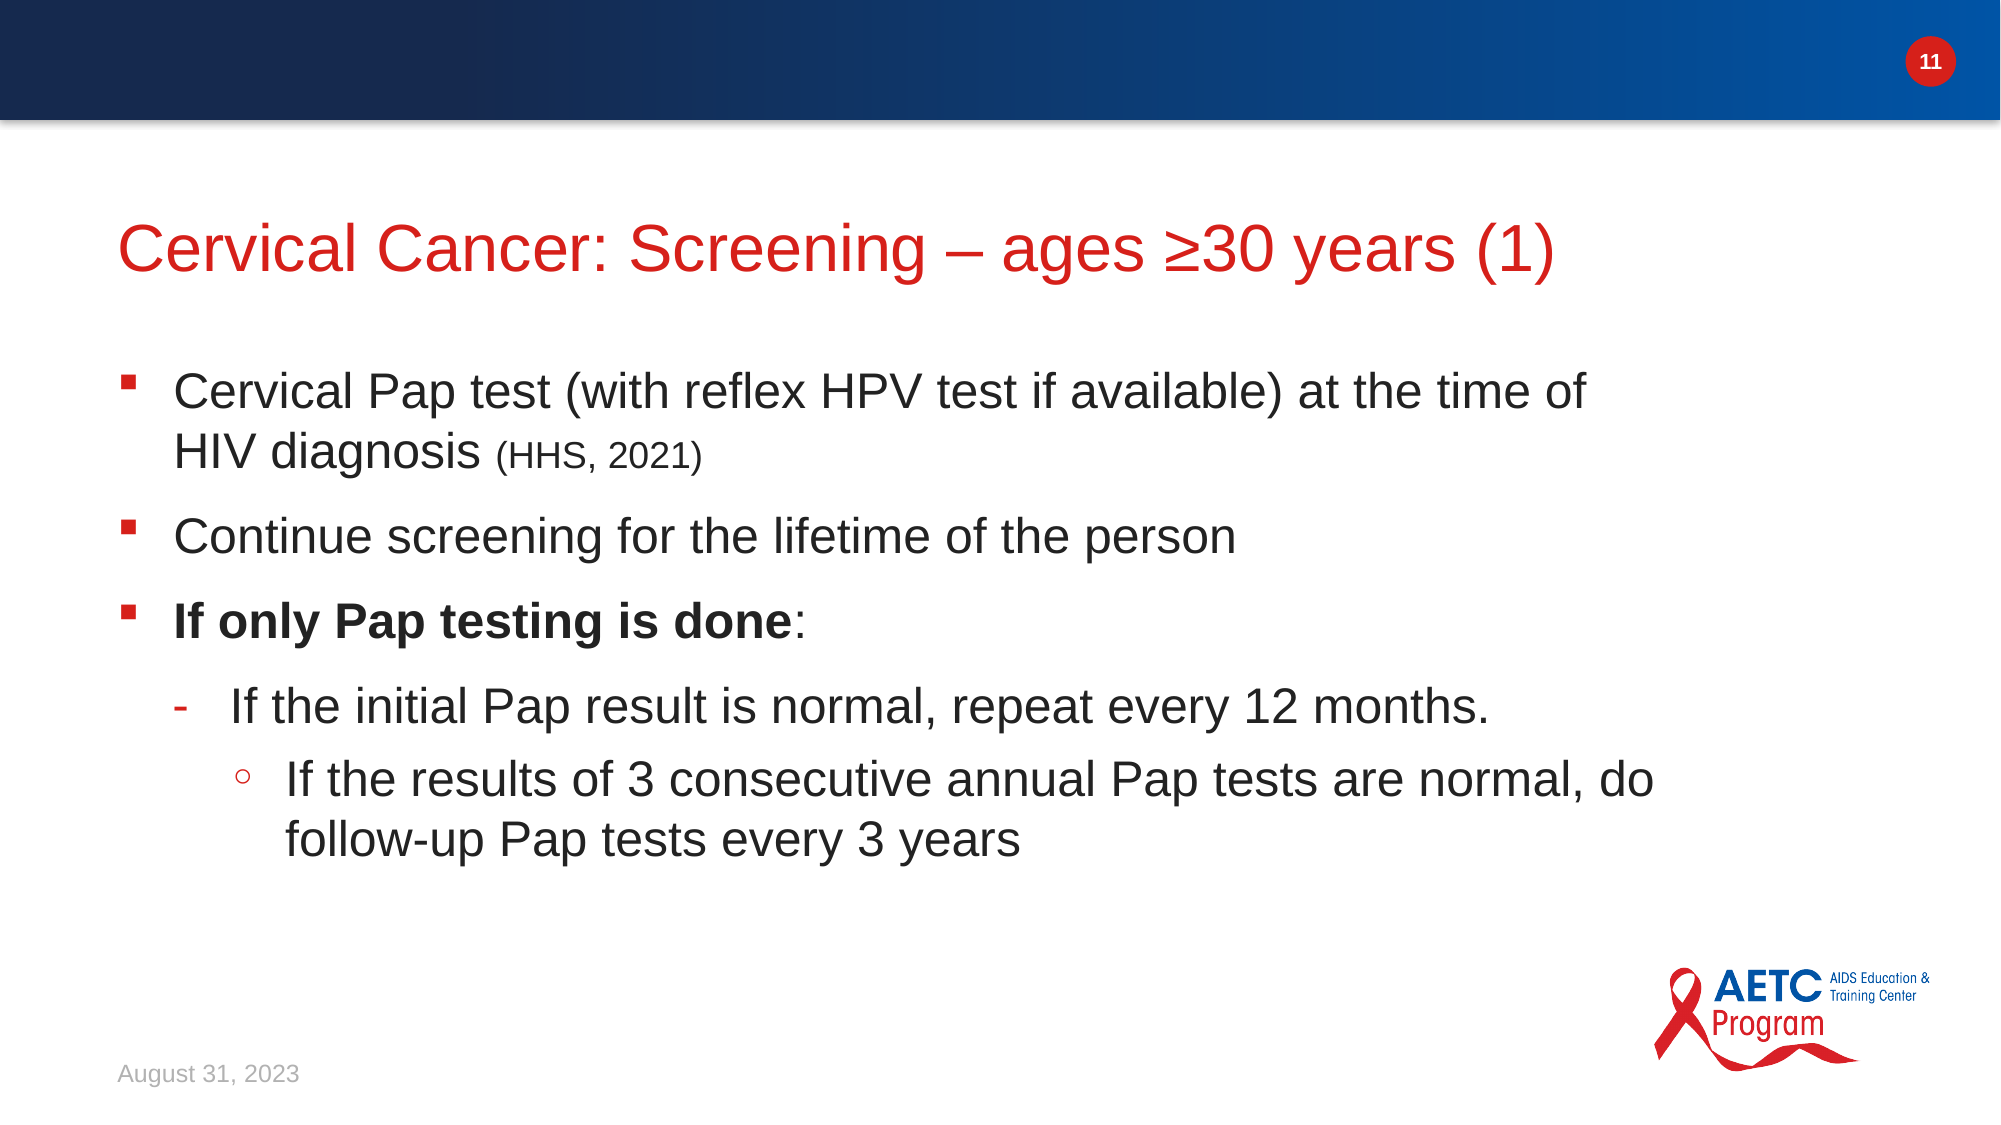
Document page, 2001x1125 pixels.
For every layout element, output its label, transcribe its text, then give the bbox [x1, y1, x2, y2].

title Cervical Cancer: Screening – ages ≥30 years (1) [102, 197, 1828, 304]
list Cervical Pap test (with reflex HPV test if available) at the time of HIV diagnosis (HHS, 2021) Continue screening for the lifetime of the person If only Pap testing is done: If the initial Pap result is normal, repeat every 12 months. If the results of 3 consecutive annual Pap tests are normal, do follow-up Pap tests every 3 years [102, 351, 1680, 842]
picture [1653, 966, 1931, 1073]
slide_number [102, 1042, 553, 1103]
